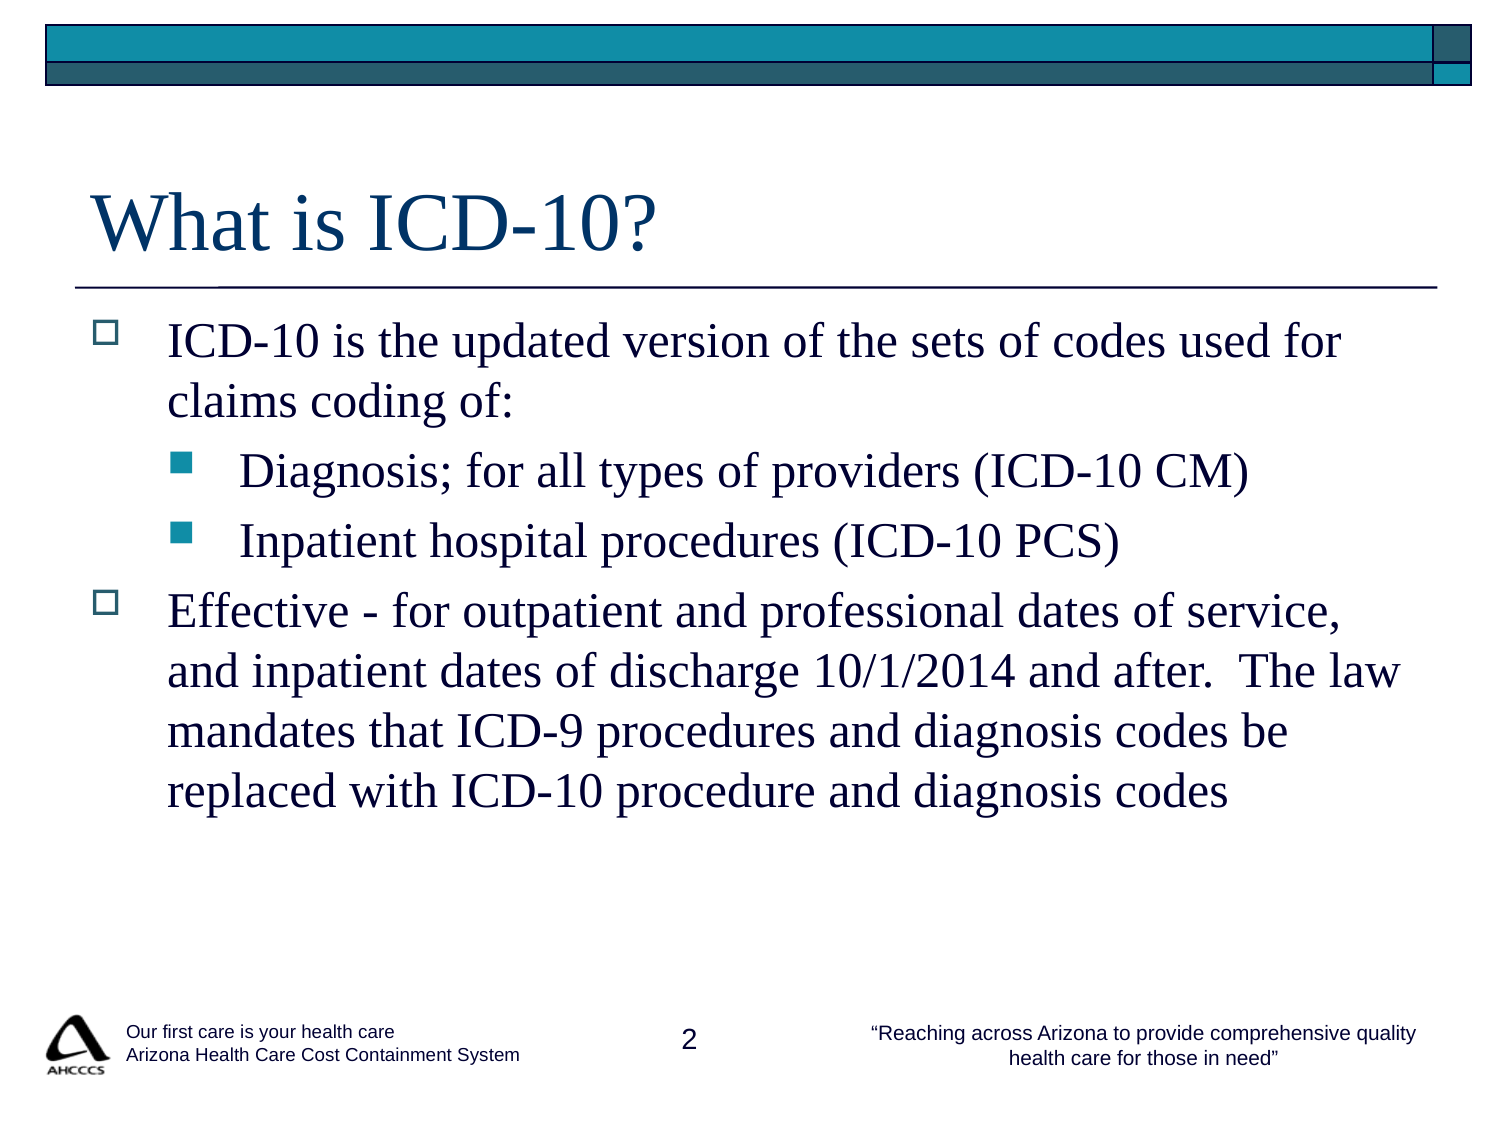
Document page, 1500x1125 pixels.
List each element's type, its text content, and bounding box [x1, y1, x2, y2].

footer Our first care is your health care Arizona Health Care Cost Containment System [713, 1012, 1438, 1091]
footer Our first care is your health care Arizona Health Care Cost Containment System [37, 1012, 362, 1091]
list ICD-10 is the updated version of the sets of codes used for claims coding of: Diagnosis; for all types of providers (ICD-10 CM) Inpatient hospital procedures (ICD-10 PCS) Effective - for outpatient and professional dates of service, and inpatient dates of discharge 10/1/2014 and after. The law mandates that ICD-9 procedures and diagnosis codes be replaced with ICD-10 procedure and diagnosis codes [75, 299, 1425, 1006]
title What is ICD-10? [75, 87, 1425, 275]
slide_number 2 [362, 1012, 713, 1091]
